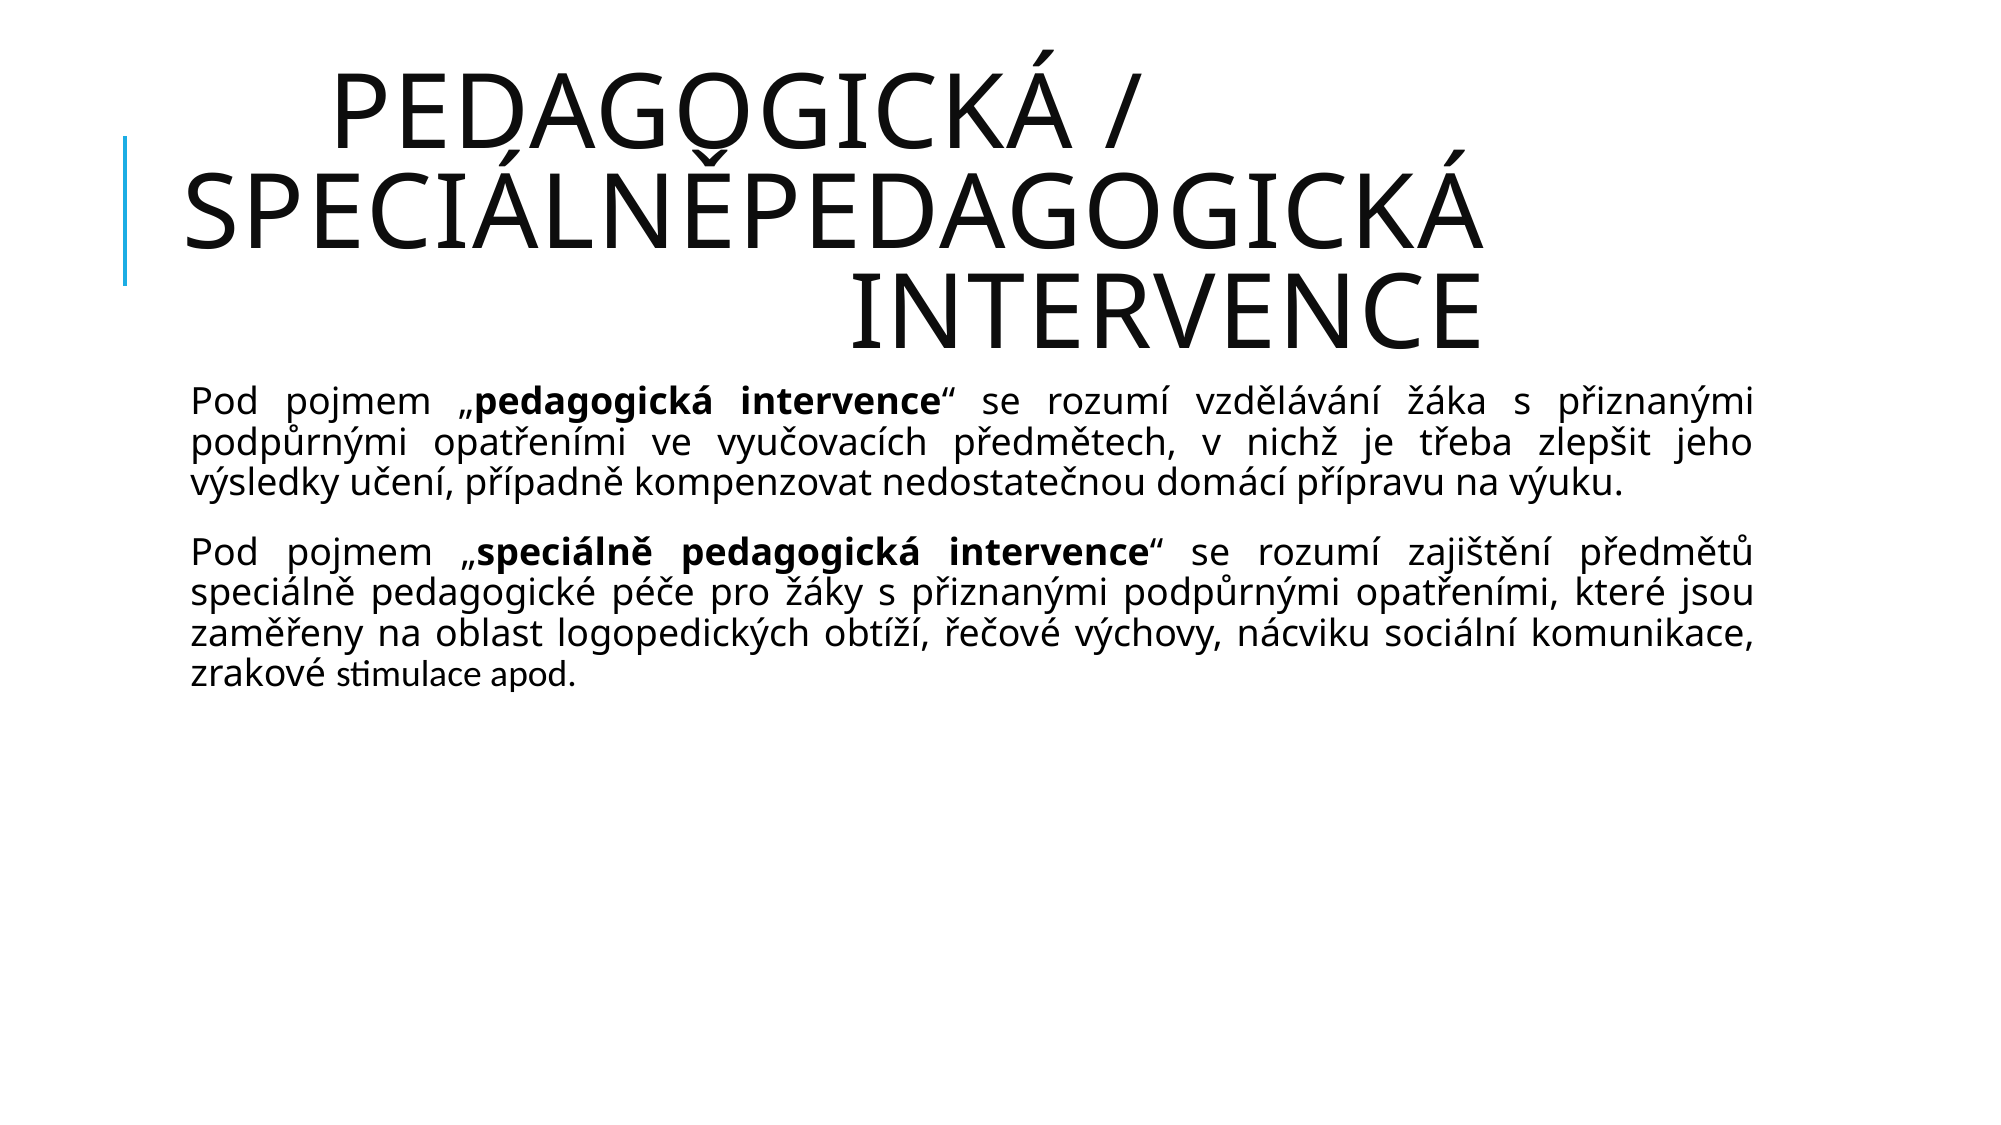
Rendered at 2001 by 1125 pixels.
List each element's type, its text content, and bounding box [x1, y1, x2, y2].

title Pedagogická / speciálněpedagogická intervence [168, 96, 1763, 342]
list Pod pojmem „pedagogická intervence“ se rozumí vzdělávání žáka s přiznanými podpůrnými opatřeními ve vyučovacích předmětech, v nichž je třeba zlepšit jeho výsledky učení, případně kompenzovat nedostatečnou domácí přípravu na výuku. Pod pojmem „speciálně pedagogická intervence“ se rozumí zajištění předmětů speciálně pedagogické péče pro žáky s přiznanými podpůrnými opatřeními, které jsou zaměřeny na oblast logopedických obtíží, řečové výchovy, nácviku sociální komunikace, zrakové stimulace apod. [168, 375, 1763, 1035]
